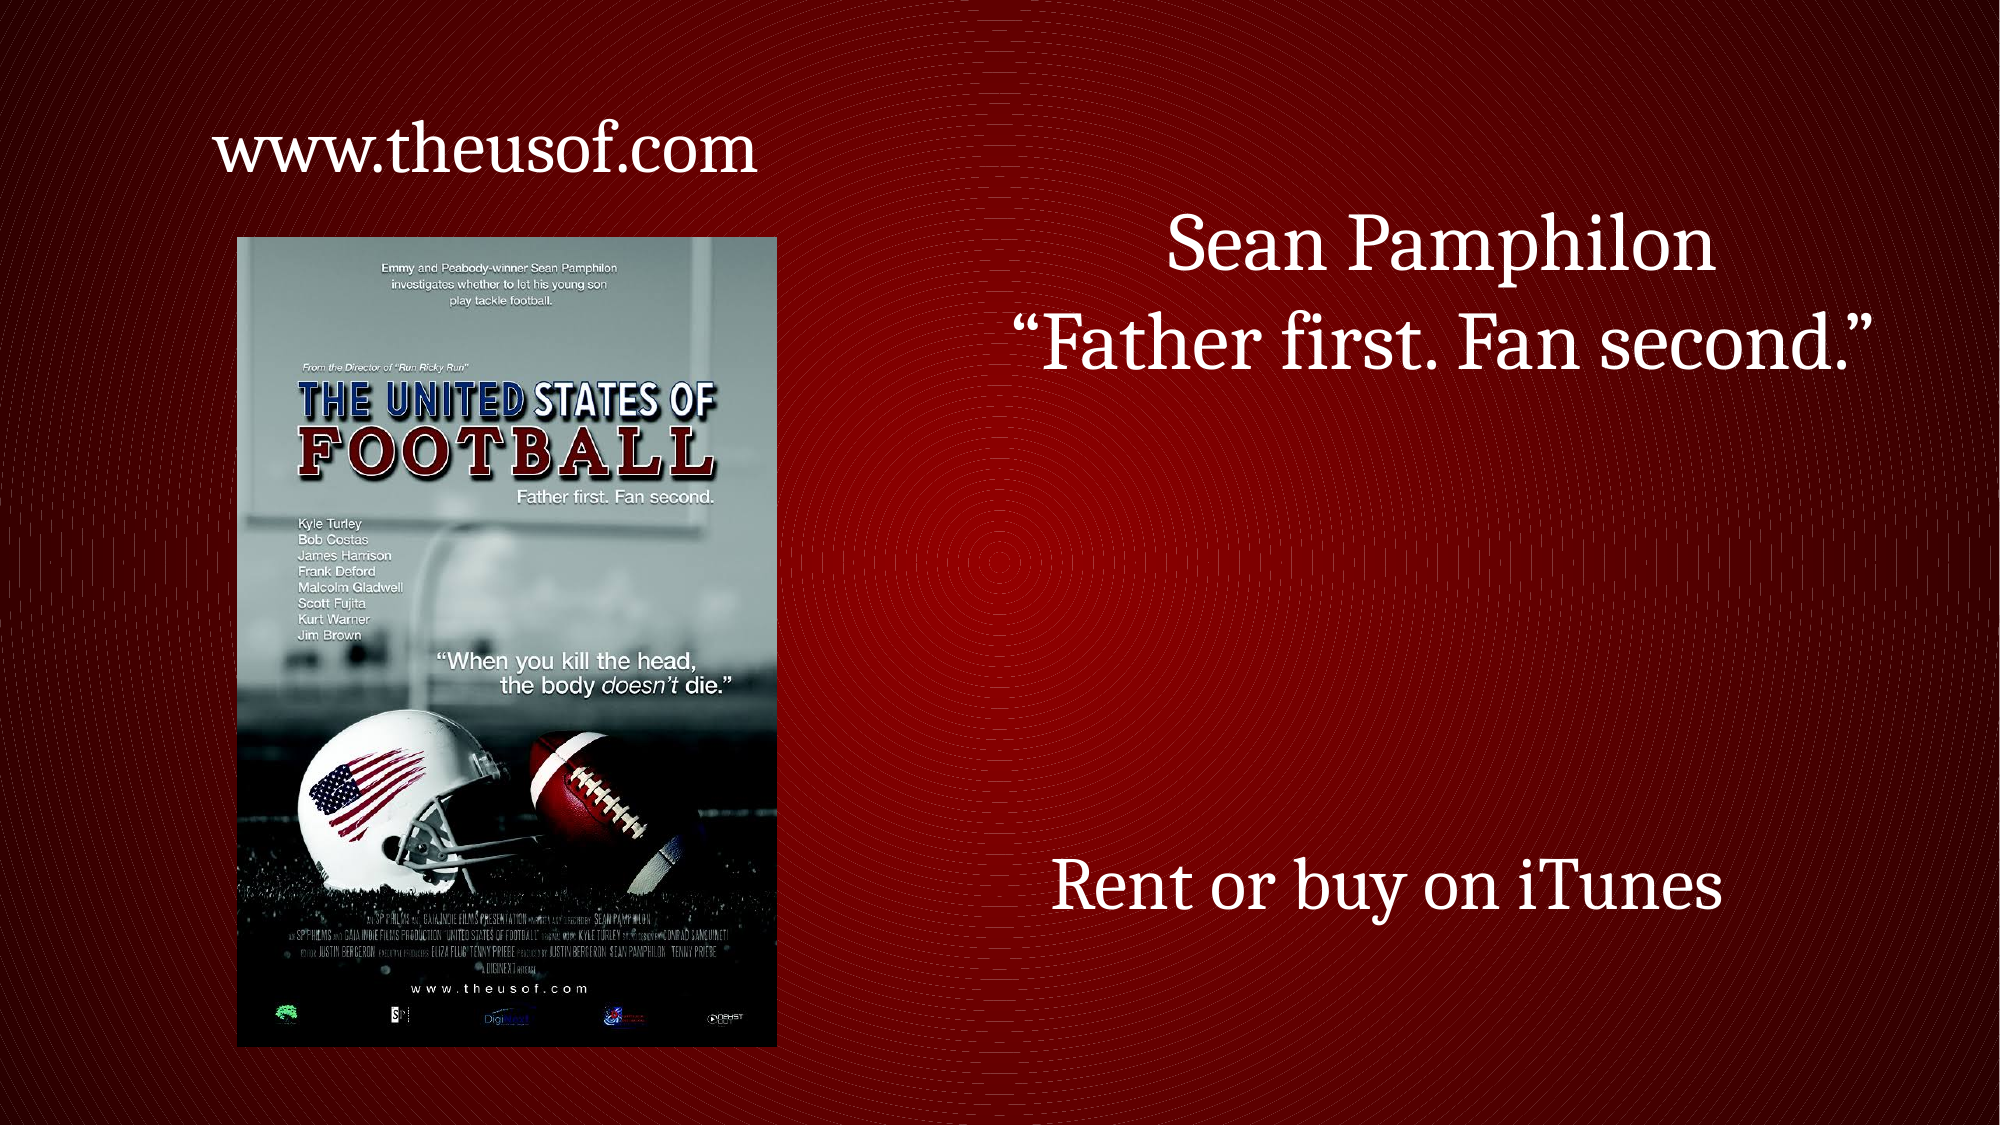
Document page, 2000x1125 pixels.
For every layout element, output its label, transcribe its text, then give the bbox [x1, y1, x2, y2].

text_box Rent or buy on iTunes [1035, 837, 1898, 934]
picture [236, 236, 777, 1048]
text_box www.theusof.com [199, 99, 838, 196]
text_box Sean Pamphilon “Father first. Fan second.” [912, 179, 1975, 395]
